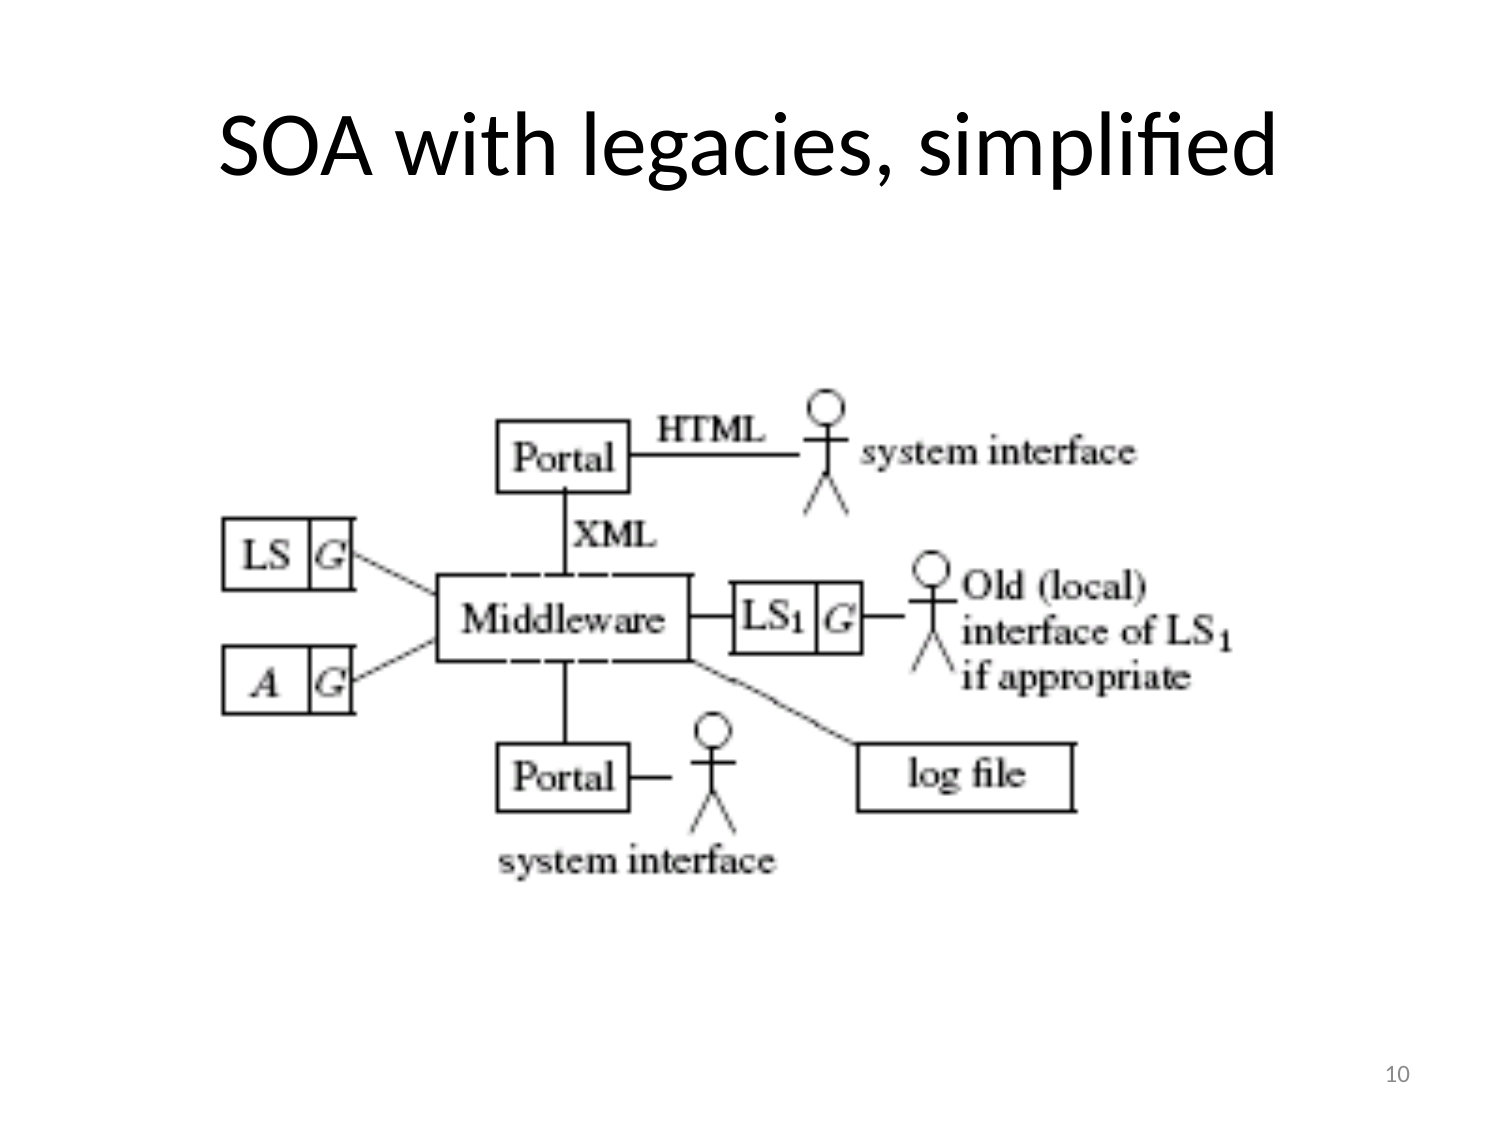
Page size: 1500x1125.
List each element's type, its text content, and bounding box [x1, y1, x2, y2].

slide_number 10 [1074, 1042, 1425, 1103]
title SOA with legacies, simplified [75, 45, 1425, 233]
picture [174, 368, 1263, 932]
